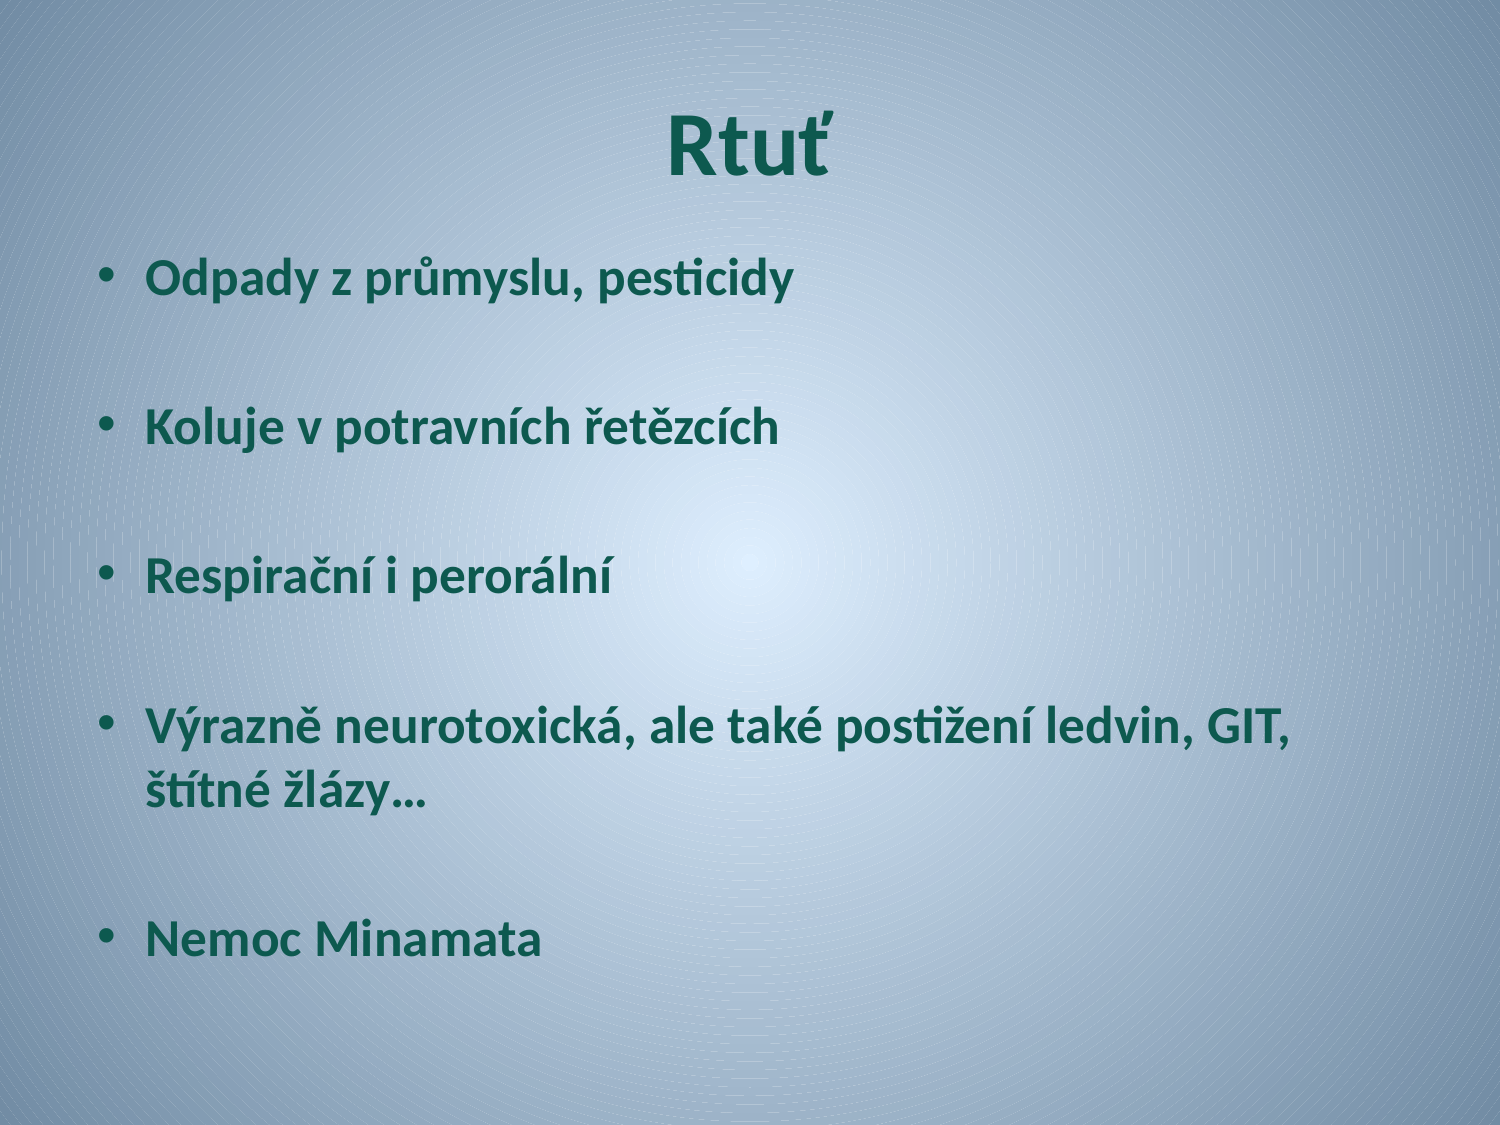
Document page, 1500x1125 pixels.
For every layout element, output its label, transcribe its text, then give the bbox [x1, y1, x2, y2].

title Rtuť [75, 45, 1425, 233]
list Odpady z průmyslu, pesticidy Koluje v potravních řetězcích Respirační i perorální Výrazně neurotoxická, ale také postižení ledvin, GIT, štítné žlázy… Nemoc Minamata [82, 234, 1432, 977]
